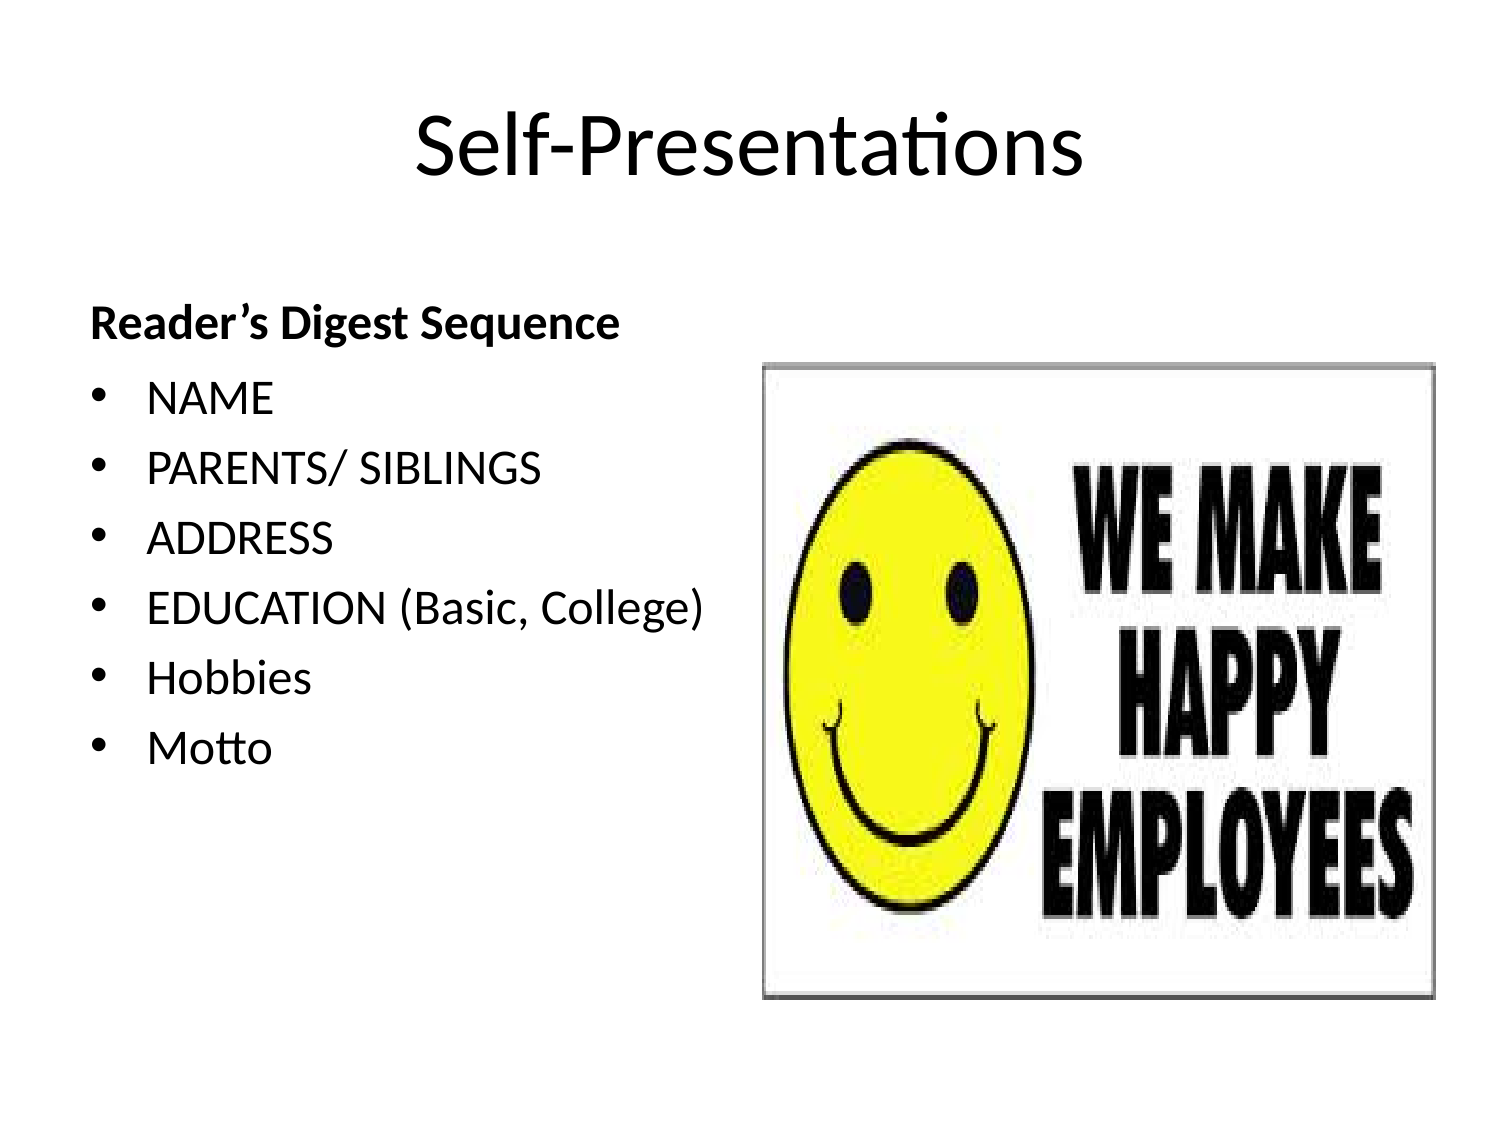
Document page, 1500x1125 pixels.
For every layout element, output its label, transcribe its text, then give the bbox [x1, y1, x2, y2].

title Self-Presentations [75, 45, 1425, 233]
picture [762, 362, 1436, 1001]
list Reader’s Digest Sequence [75, 251, 738, 356]
list NAME PARENTS/ SIBLINGS ADDRESS EDUCATION (Basic, College) Hobbies Motto [75, 356, 738, 1005]
